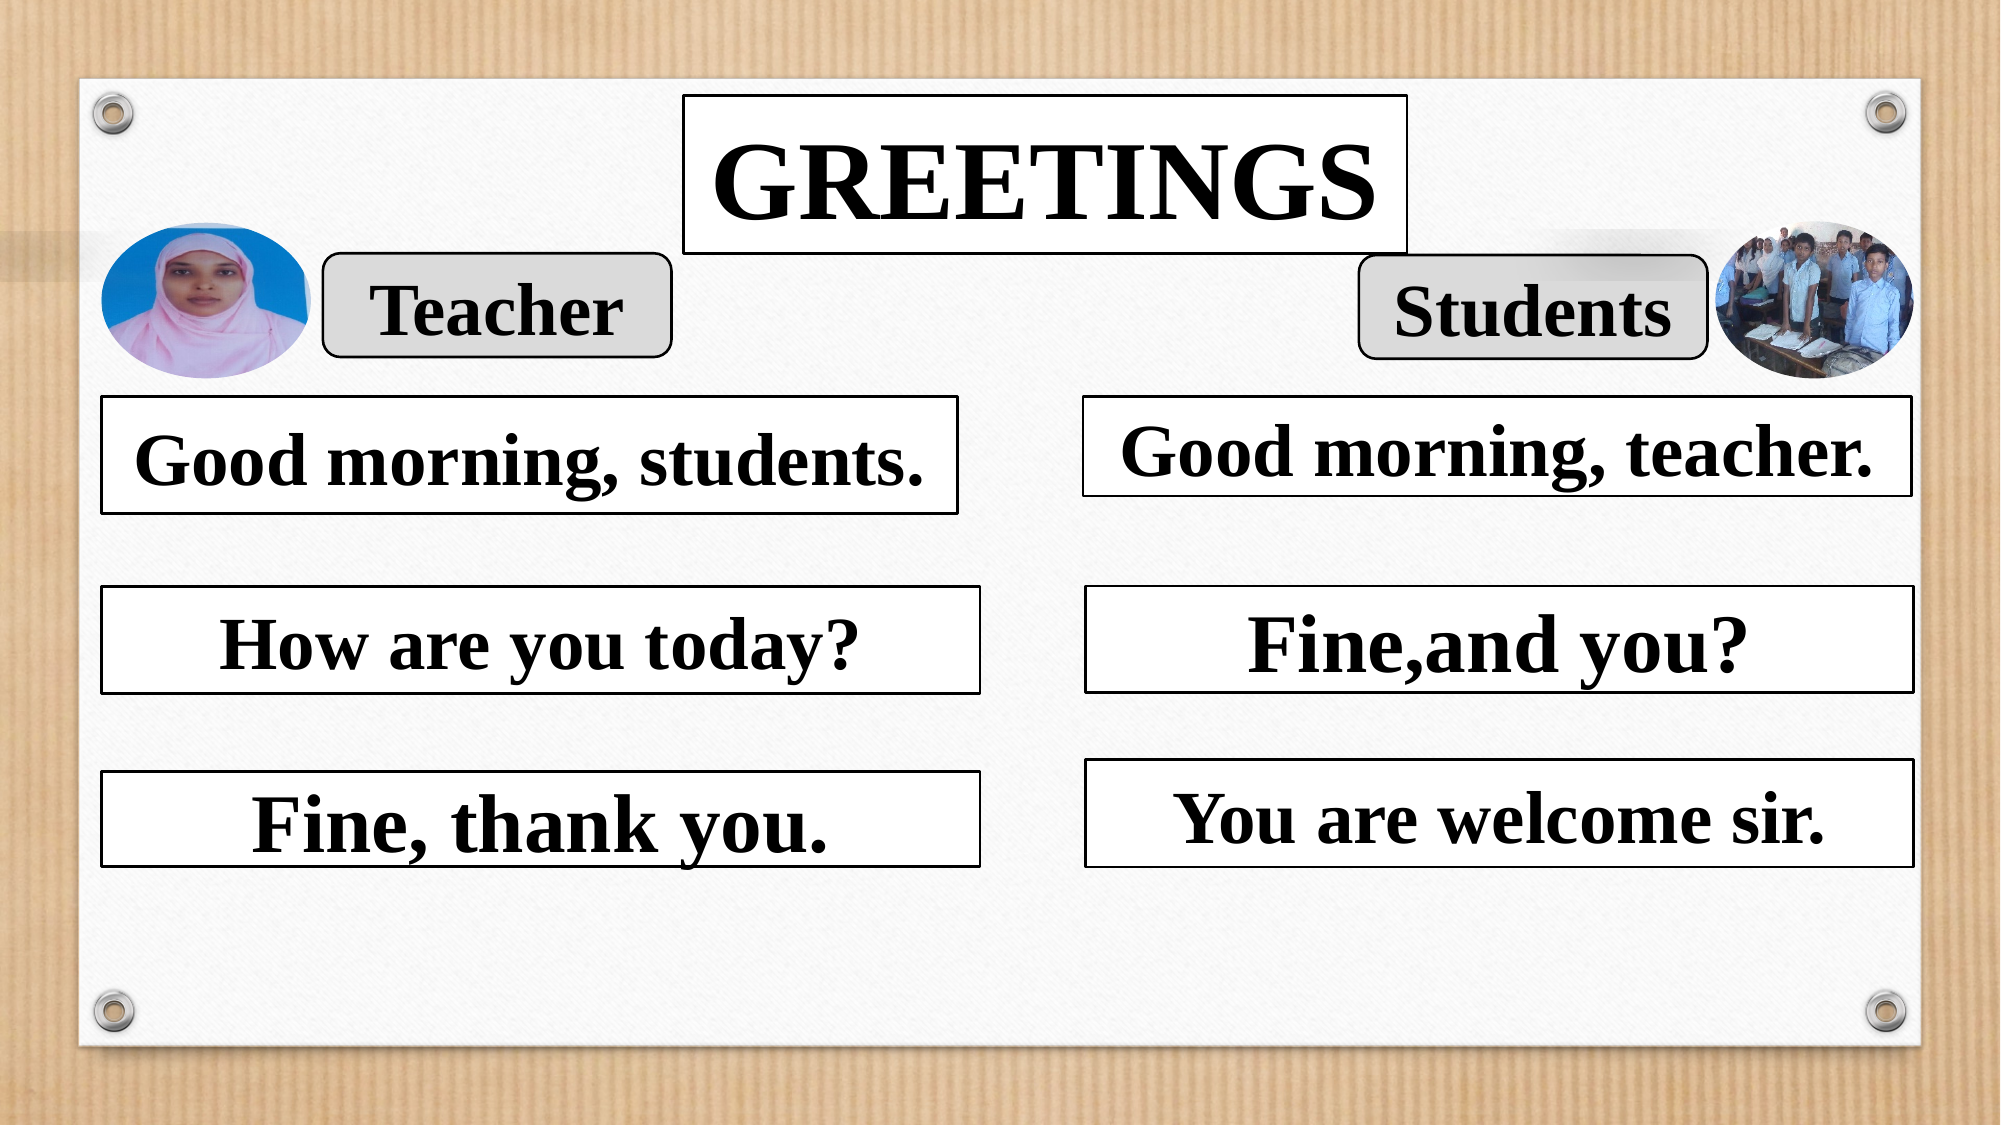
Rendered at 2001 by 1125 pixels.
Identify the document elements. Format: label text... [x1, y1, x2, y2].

text_box How are you today? [100, 585, 981, 695]
text_box You are welcome sir. [1084, 758, 1915, 868]
picture [0, 0, 2001, 1125]
text_box Good morning, teacher. [1082, 395, 1913, 497]
text_box Fine,and you? [1084, 585, 1915, 694]
text_box Fine, thank you. [100, 770, 981, 868]
text_box Good morning, students. [100, 395, 959, 515]
text_box Students [1357, 253, 1709, 361]
text_box GREETINGS [682, 94, 1408, 255]
text_box Teacher [321, 251, 673, 359]
